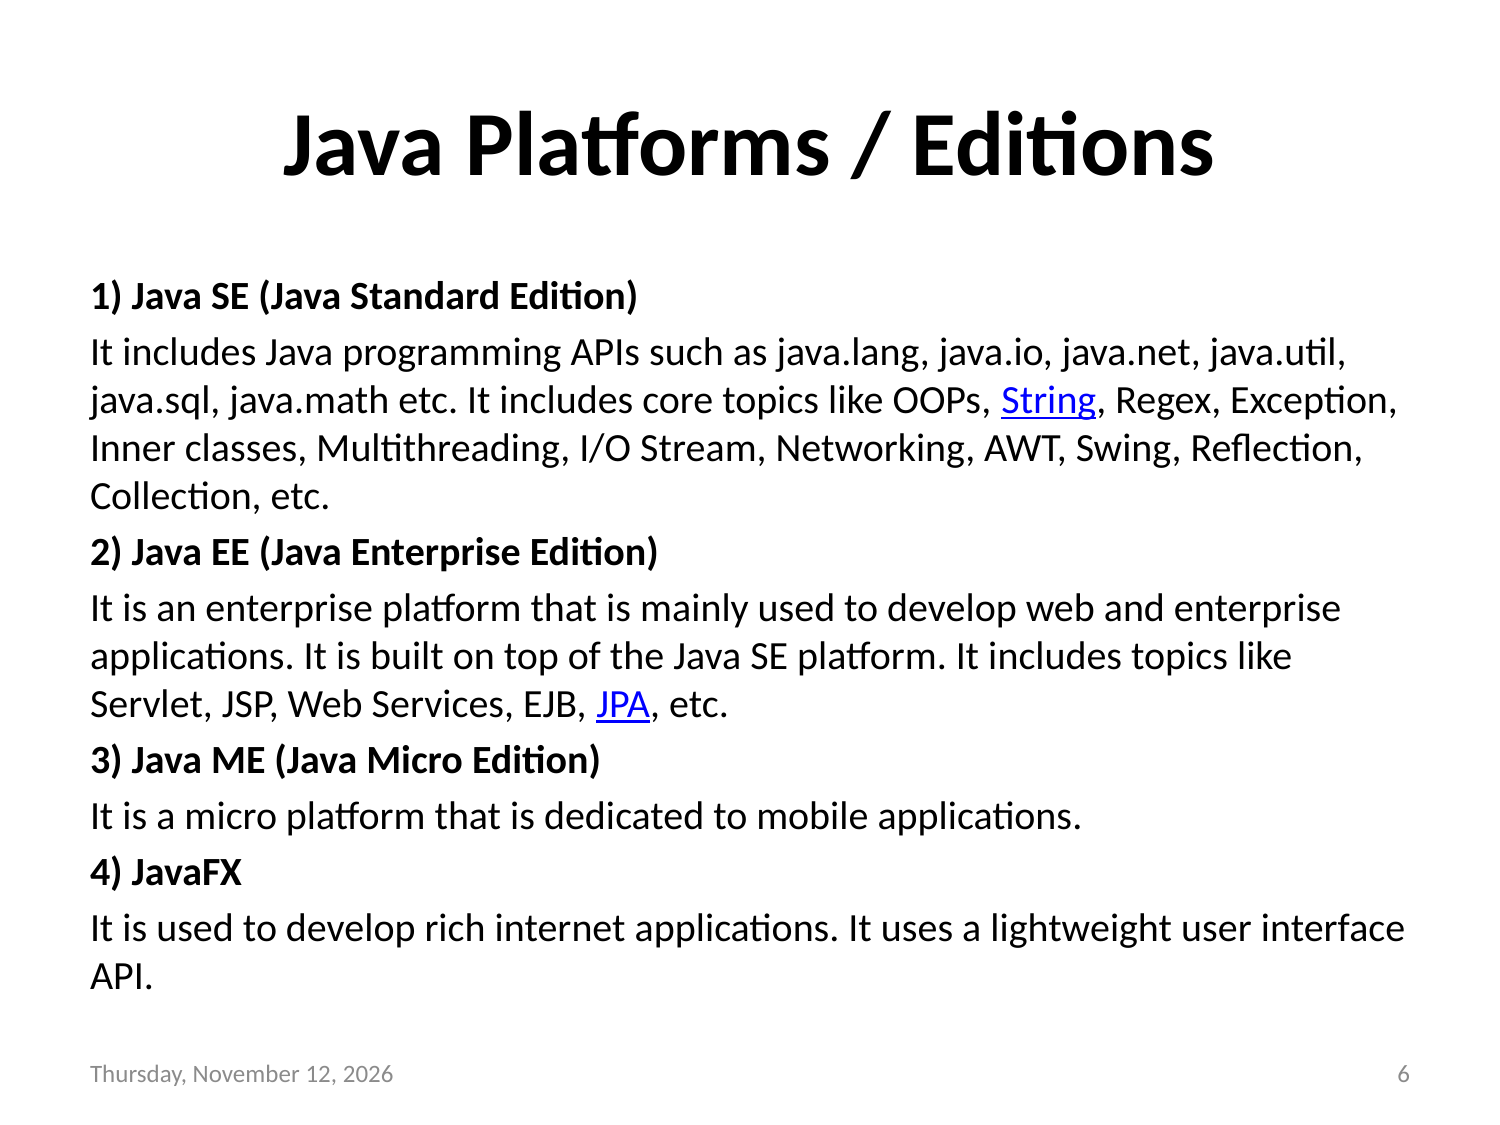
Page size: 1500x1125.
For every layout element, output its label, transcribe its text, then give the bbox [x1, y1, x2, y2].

list 1) Java SE (Java Standard Edition) It includes Java programming APIs such as java.lang, java.io, java.net, java.util, java.sql, java.math etc. It includes core topics like OOPs, String, Regex, Exception, Inner classes, Multithreading, I/O Stream, Networking, AWT, Swing, Reflection, Collection, etc. 2) Java EE (Java Enterprise Edition) It is an enterprise platform that is mainly used to develop web and enterprise applications. It is built on top of the Java SE platform. It includes topics like Servlet, JSP, Web Services, EJB, JPA, etc. 3) Java ME (Java Micro Edition) It is a micro platform that is dedicated to mobile applications. 4) JavaFX It is used to develop rich internet applications. It uses a lightweight user interface API. [75, 262, 1425, 1005]
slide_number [75, 1042, 425, 1103]
slide_number 6 [1074, 1042, 1425, 1103]
title Java Platforms / Editions [75, 45, 1425, 233]
